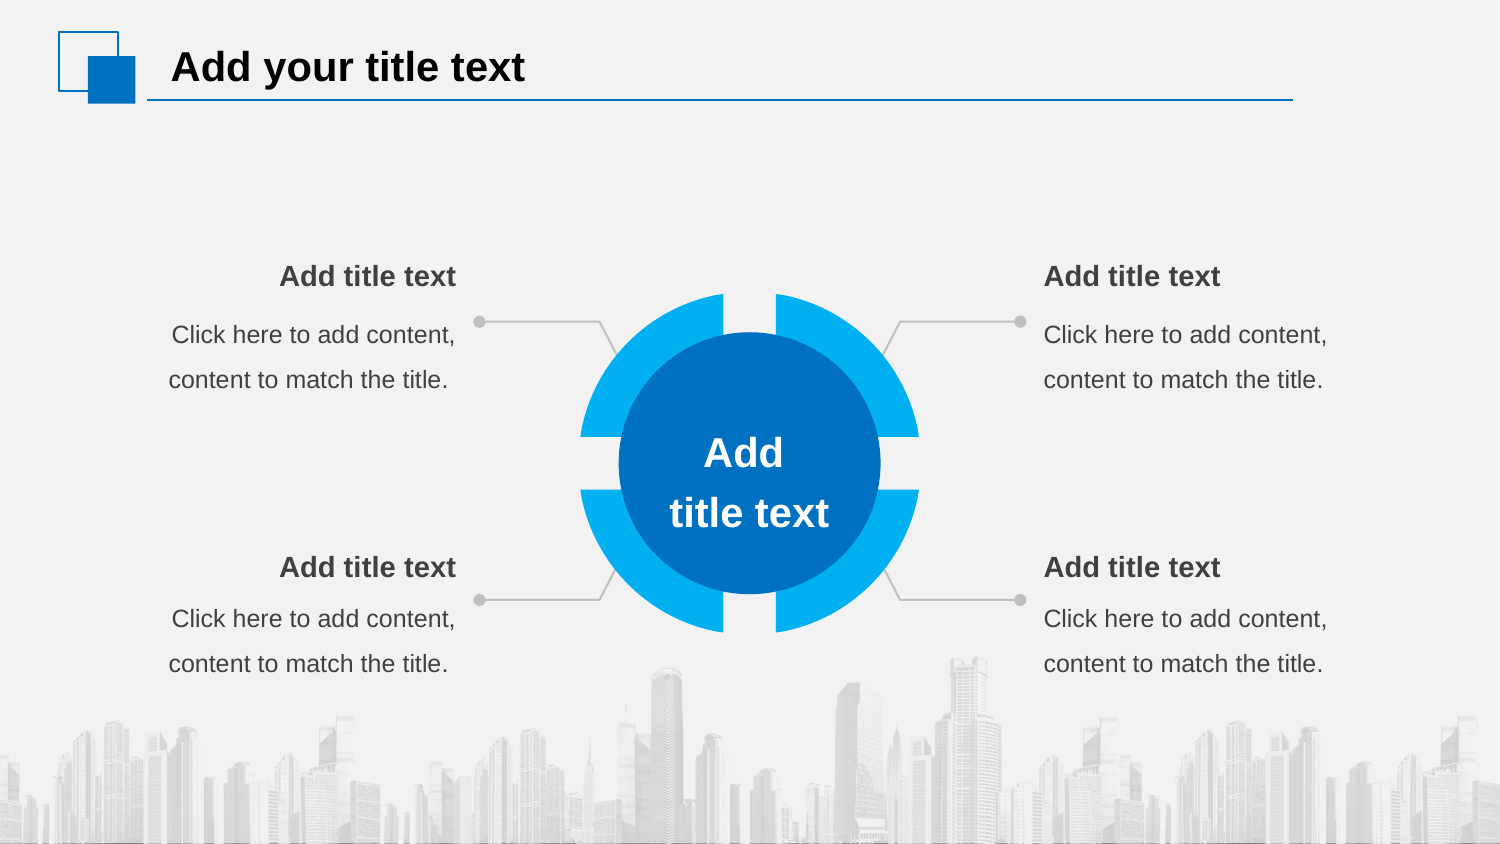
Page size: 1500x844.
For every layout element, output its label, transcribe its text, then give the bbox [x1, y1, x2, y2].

text_box [773, 291, 921, 440]
text_box Add your title text [159, 34, 736, 96]
text_box [883, 315, 1027, 356]
text_box [616, 330, 883, 597]
text_box Add title text [654, 408, 845, 544]
text_box [86, 54, 137, 106]
text_box [578, 487, 726, 635]
text_box Click here to add content, content to match the title. [1043, 587, 1412, 682]
text_box [473, 315, 617, 356]
text_box Add title text [1043, 539, 1294, 587]
text_box [57, 30, 120, 93]
text_box [773, 487, 921, 635]
text_box Add title text [183, 248, 457, 301]
text_box [473, 566, 615, 607]
text_box Click here to add content, content to match the title. [88, 587, 457, 682]
text_box Click here to add content, content to match the title. [1043, 303, 1412, 399]
text_box Click here to add content, content to match the title. [88, 303, 457, 399]
text_box Add title text [218, 539, 457, 587]
text_box Add title text [1043, 248, 1258, 301]
text_box [578, 291, 726, 440]
text_box [884, 566, 1027, 607]
